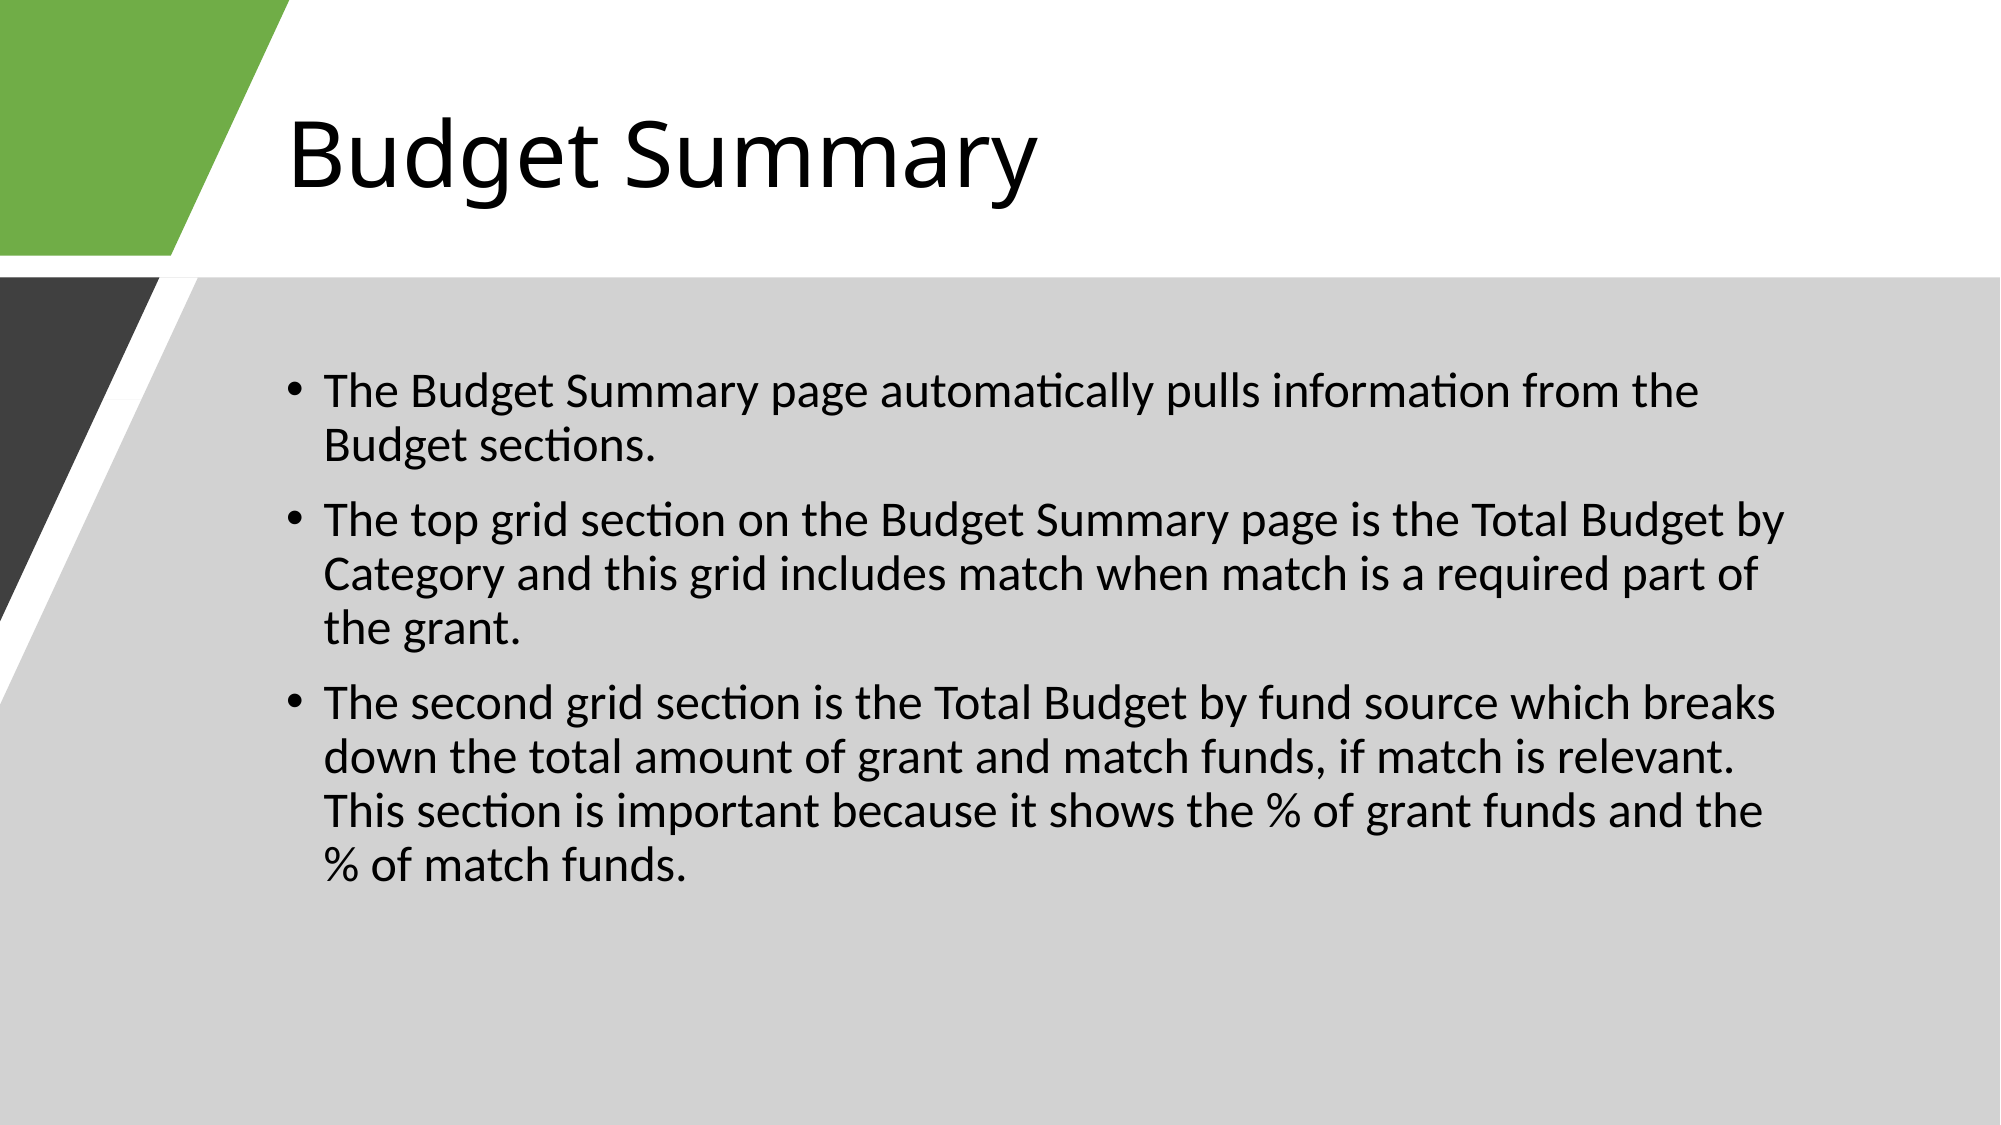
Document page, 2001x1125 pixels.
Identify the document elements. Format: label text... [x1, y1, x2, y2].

text_box [0, 276, 2000, 1125]
text_box [0, 276, 162, 622]
title Budget Summary [271, 60, 1808, 255]
list The Budget Summary page automatically pulls information from the Budget sections. The top grid section on the Budget Summary page is the Total Budget by Category and this grid includes match when match is a required part of the grant. The second grid section is the Total Budget by fund source which breaks down the total amount of grant and match funds, if match is relevant. This section is important because it shows the % of grant funds and the % of match funds. [271, 356, 1808, 1020]
text_box [0, 0, 291, 257]
